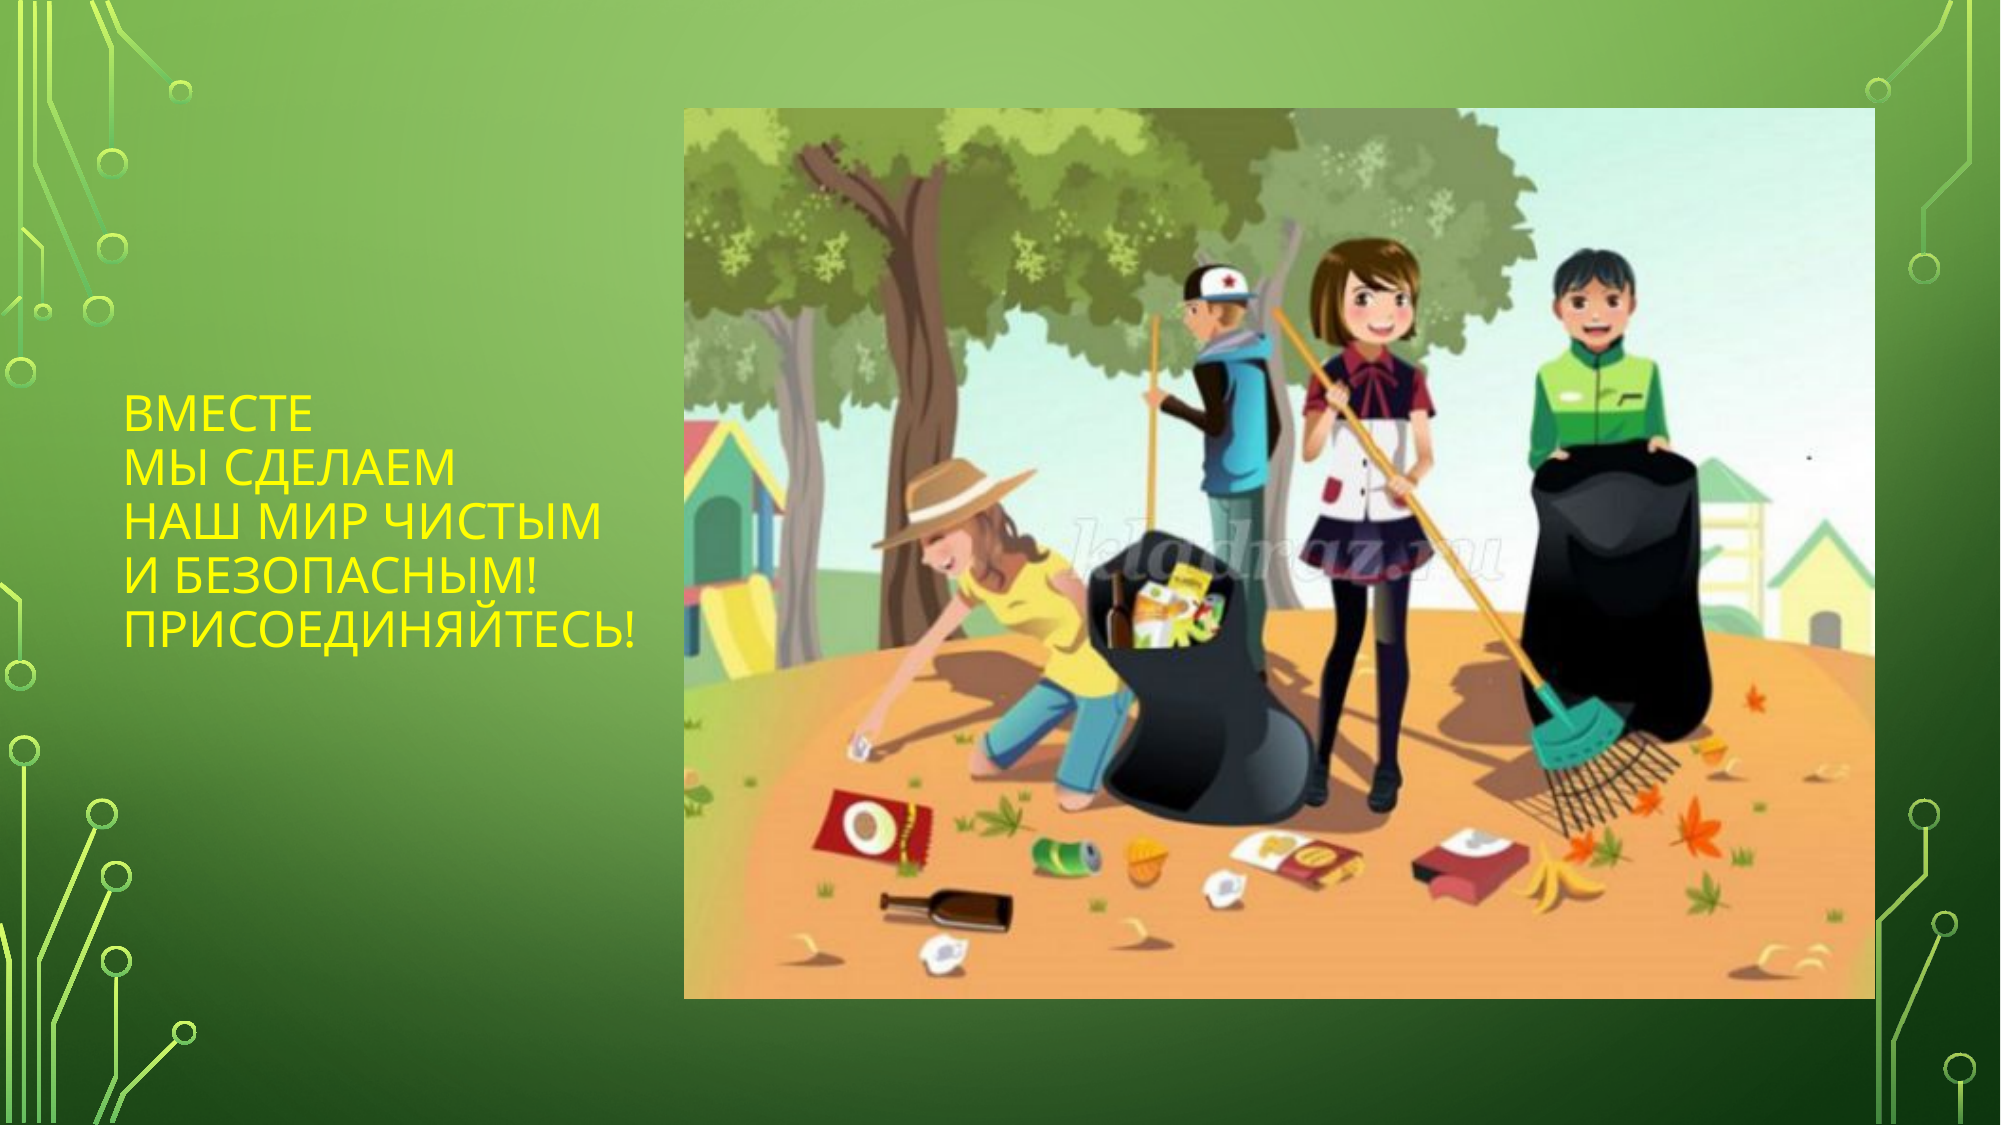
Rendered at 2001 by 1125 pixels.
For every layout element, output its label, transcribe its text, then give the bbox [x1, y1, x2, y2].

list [684, 108, 1876, 1000]
title Вместе мы сделаем наш мир чистым и безопасным! Присоединяйтесь! [107, 78, 674, 969]
